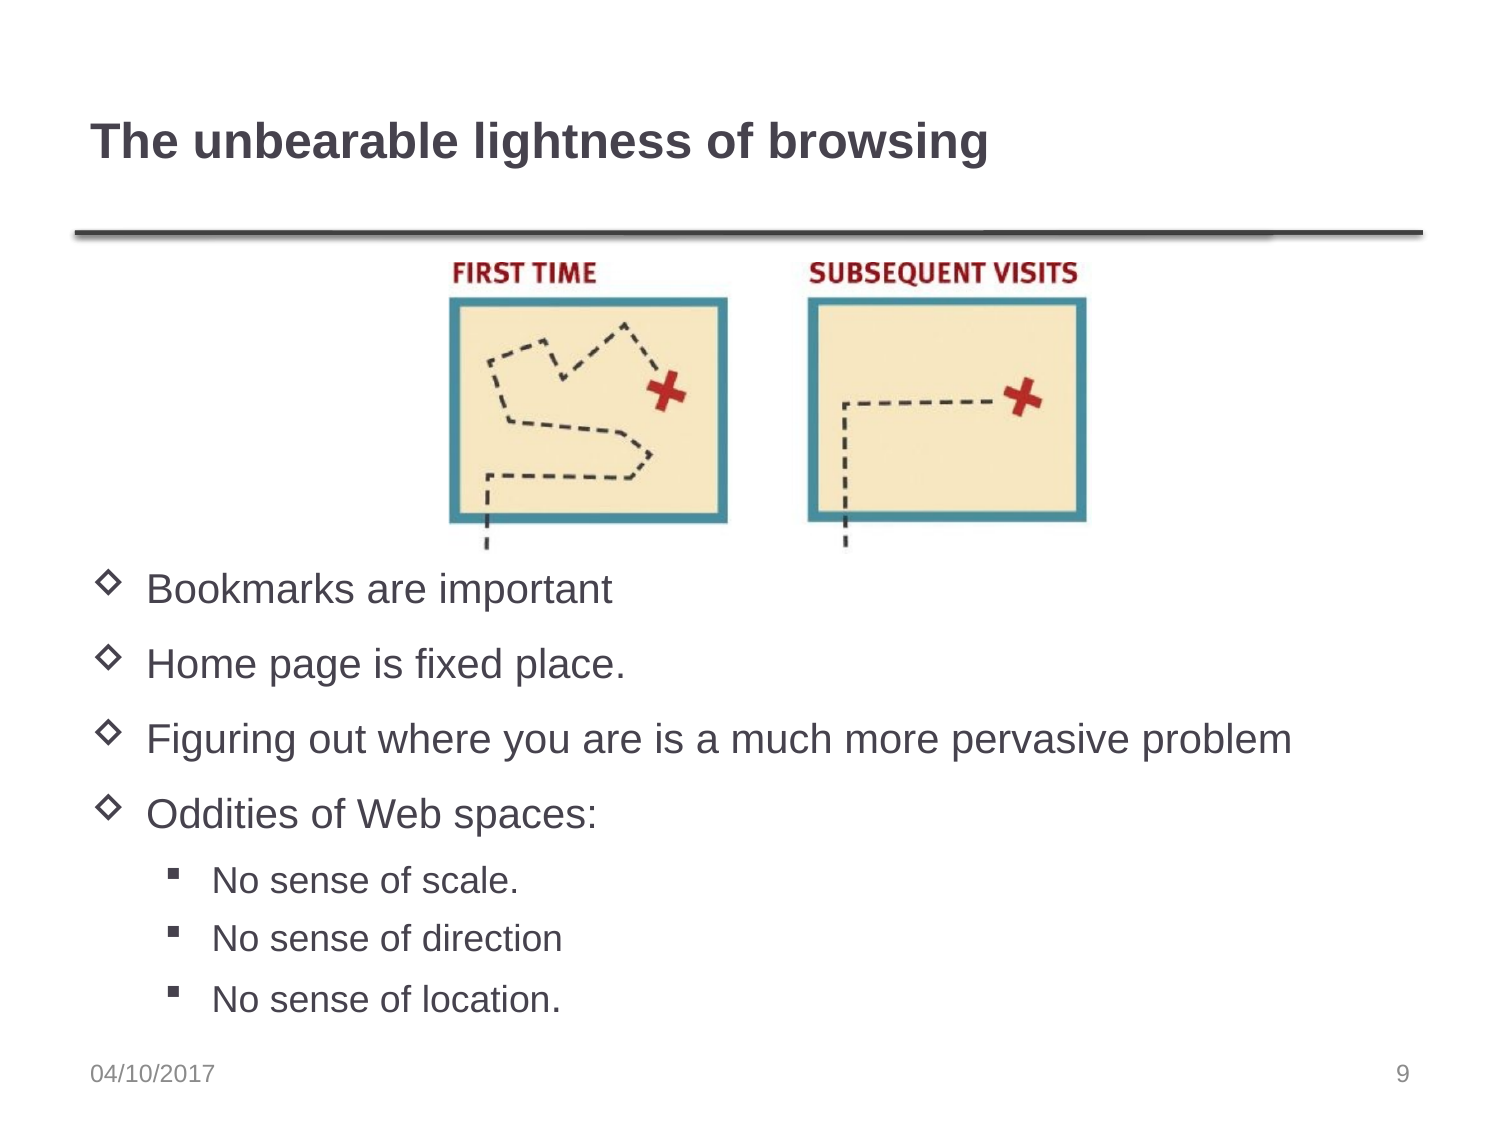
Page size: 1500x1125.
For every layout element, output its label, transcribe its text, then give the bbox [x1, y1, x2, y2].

title The unbearable lightness of browsing [74, 44, 1272, 233]
picture [444, 253, 1109, 555]
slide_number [75, 1042, 425, 1103]
list Bookmarks are important Home page is fixed place. Figuring out where you are is a much more pervasive problem Oddities of Web spaces: No sense of scale. No sense of direction No sense of location. [75, 554, 1425, 1005]
slide_number 9 [1074, 1042, 1425, 1103]
